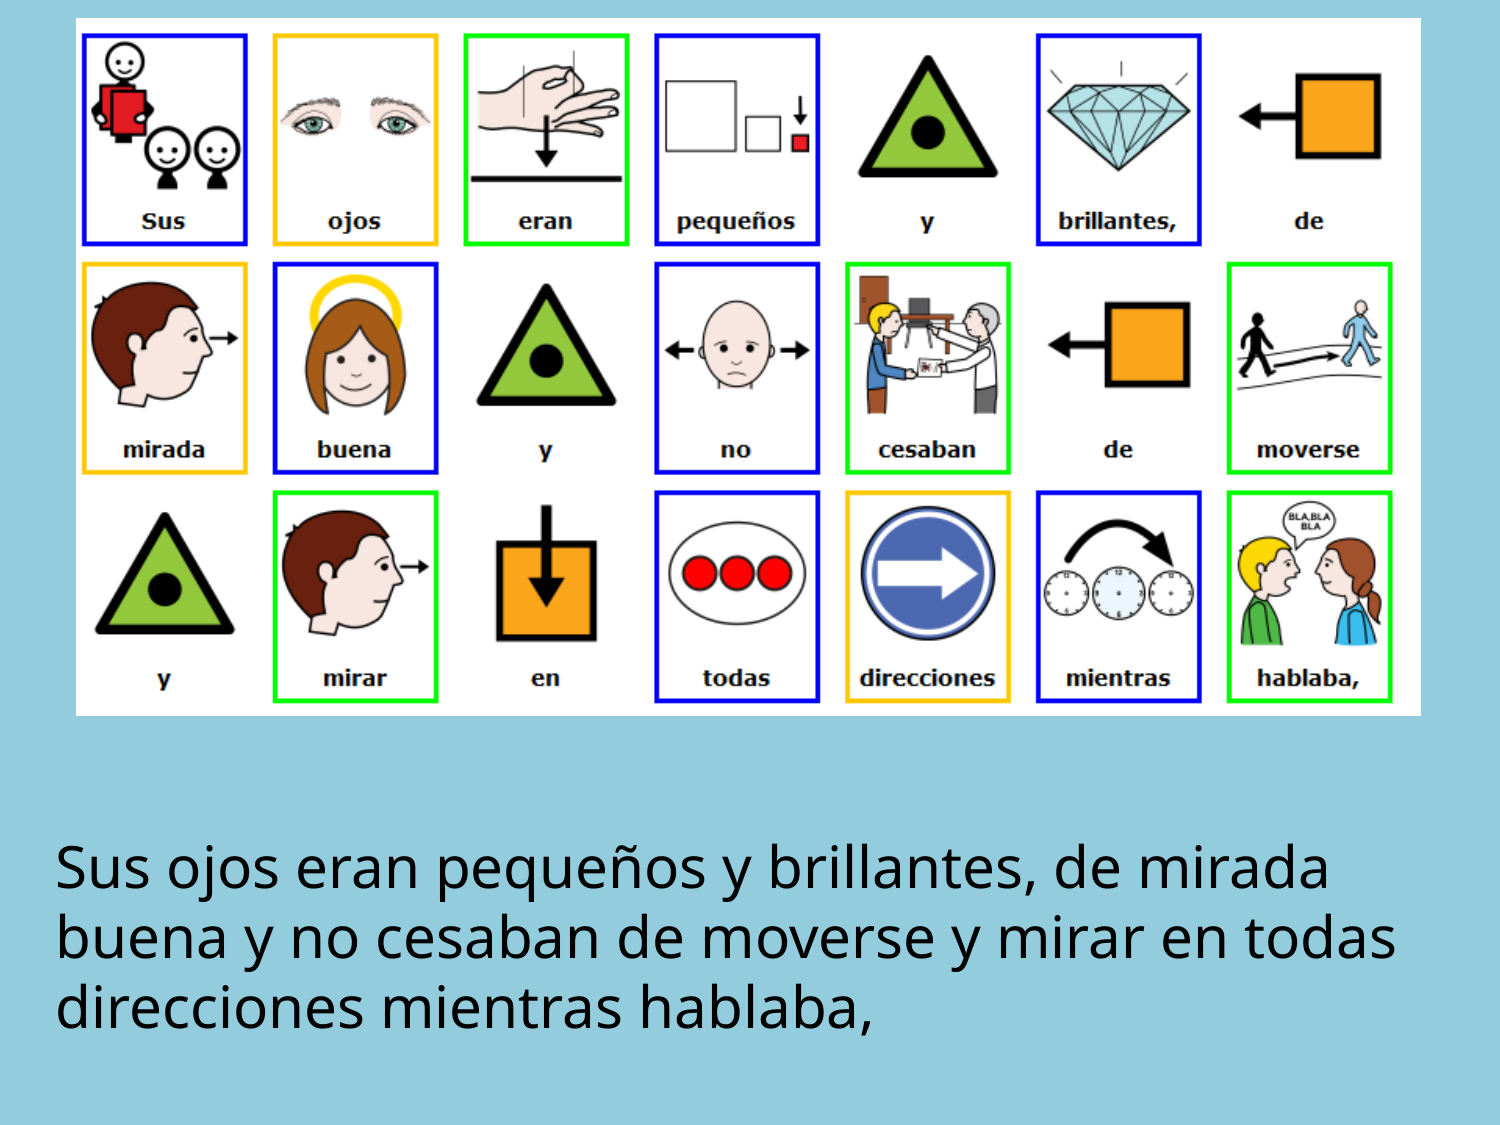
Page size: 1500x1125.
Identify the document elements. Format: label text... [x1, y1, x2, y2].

text_box Sus ojos eran pequeños y brillantes, de mirada buena y no cesaban de moverse y mirar en todas direcciones mientras hablaba, [41, 822, 1436, 1048]
picture [76, 18, 1421, 717]
